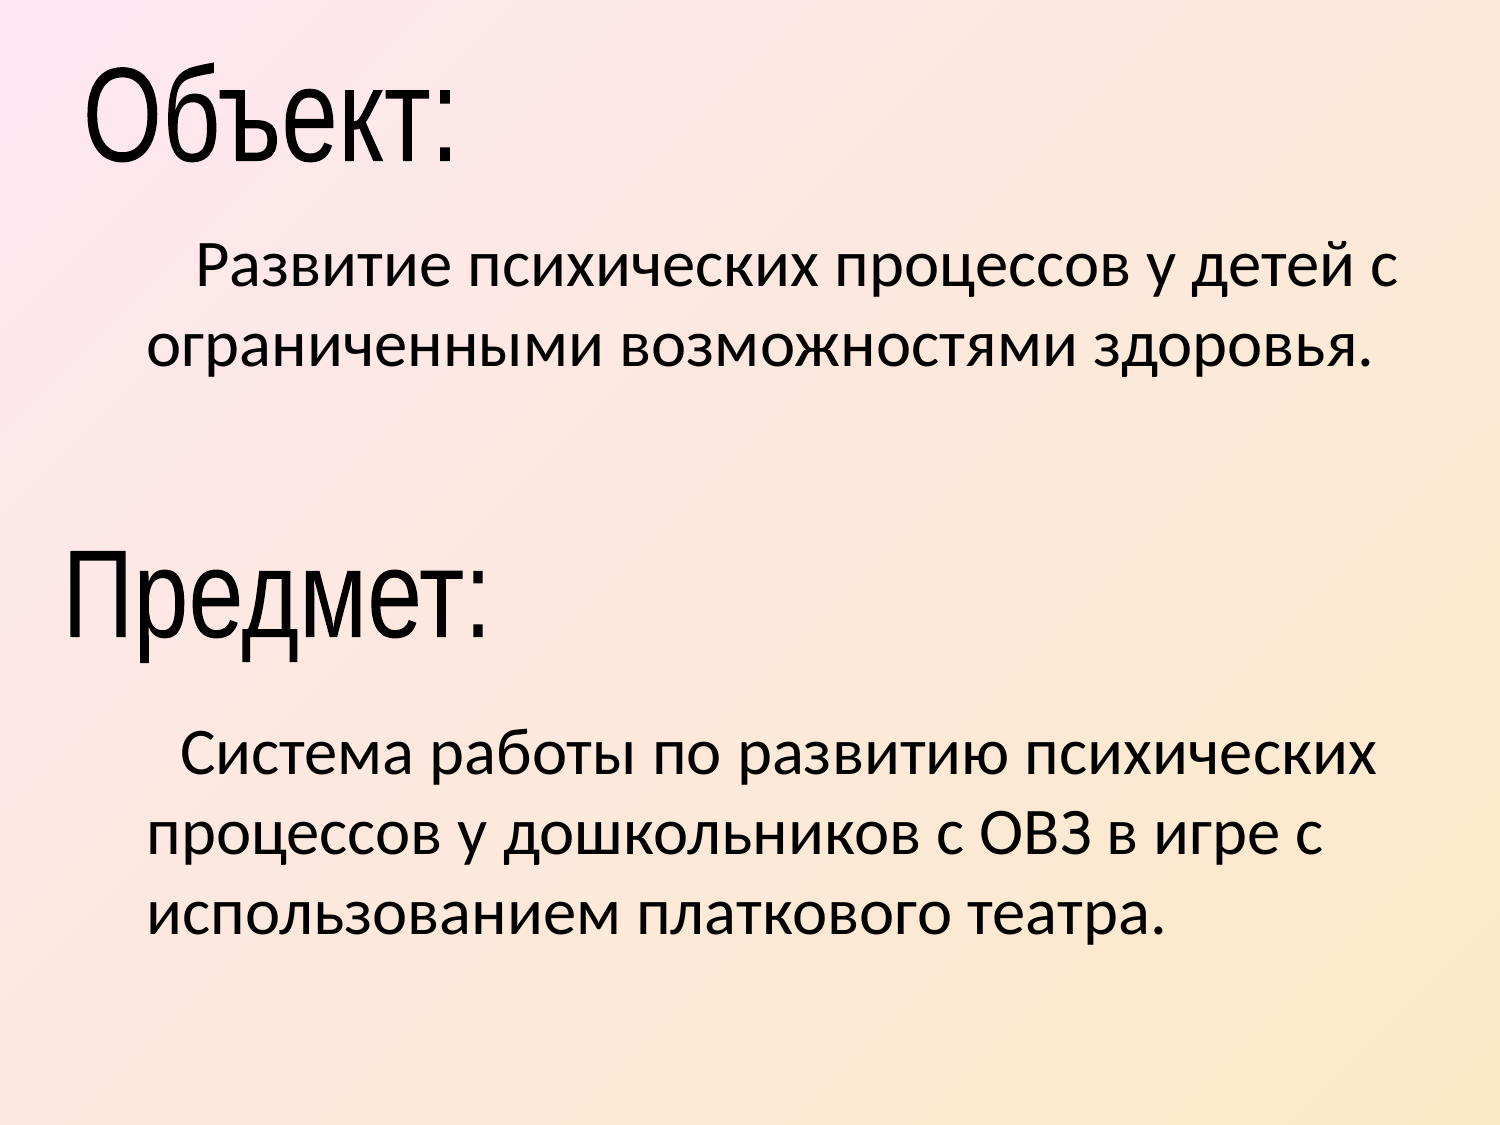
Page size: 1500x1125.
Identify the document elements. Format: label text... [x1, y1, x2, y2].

list Система работы по развитию психических процессов у дошкольников с ОВЗ в игре с использованием платкового театра. [75, 699, 1413, 1013]
list Развитие психических процессов у детей с ограниченными возможностями здоровья. [75, 212, 1475, 525]
